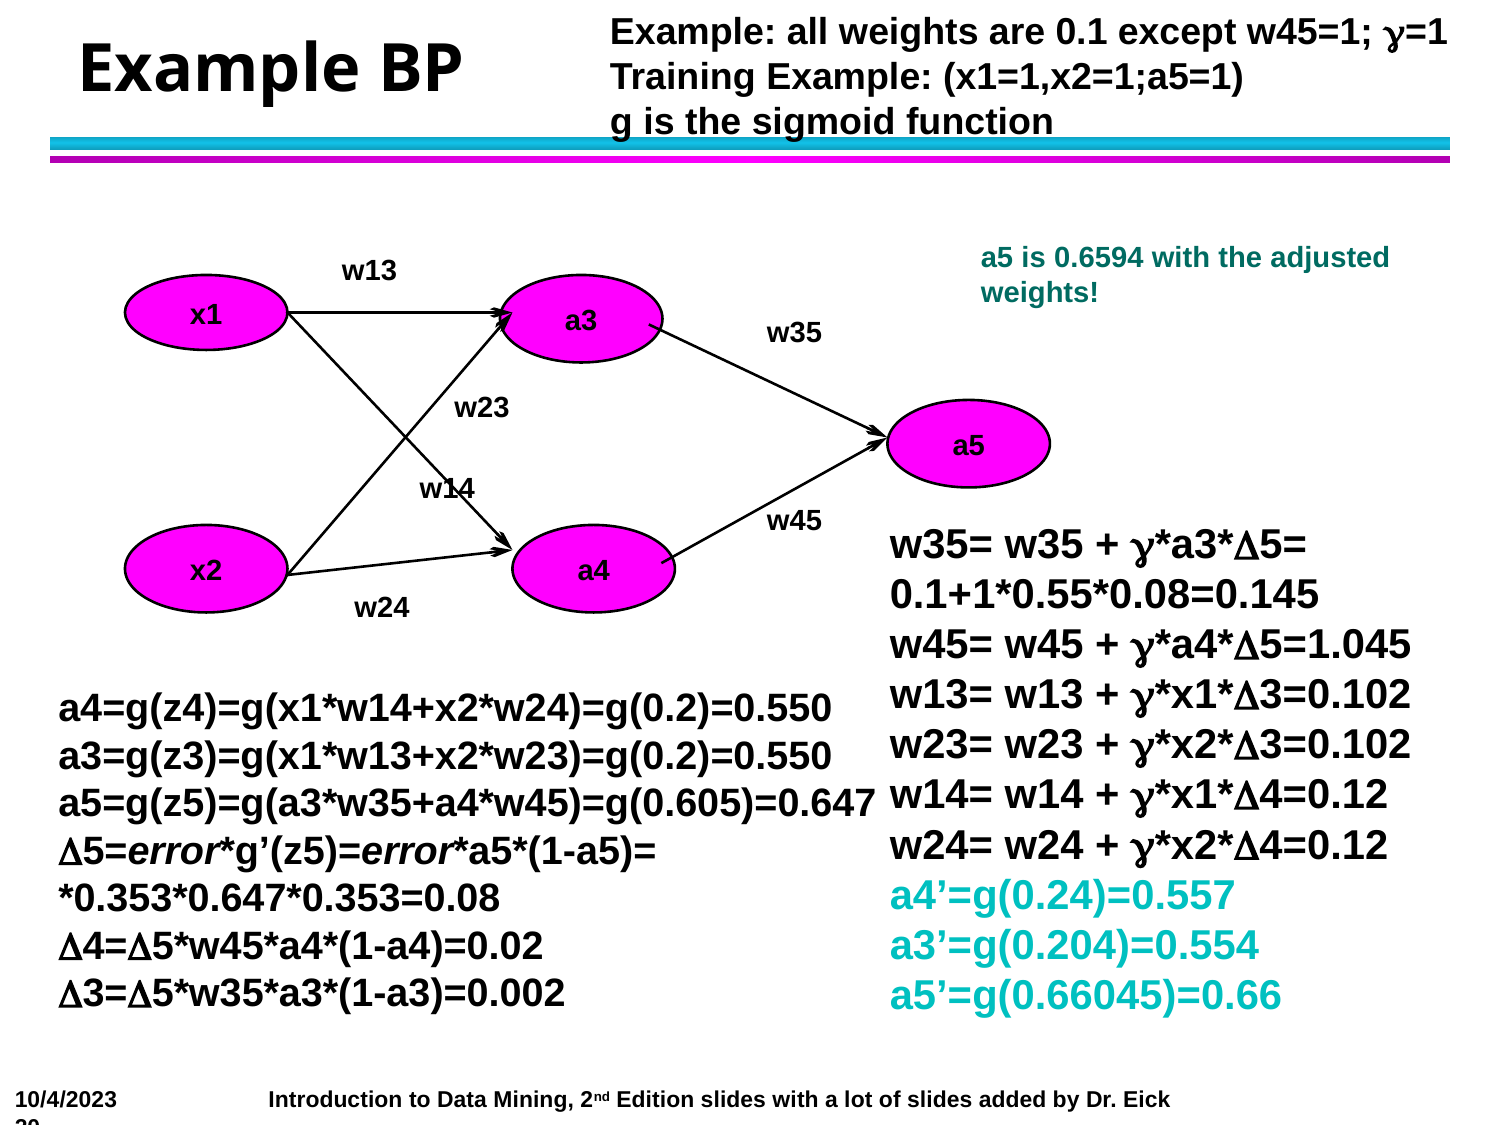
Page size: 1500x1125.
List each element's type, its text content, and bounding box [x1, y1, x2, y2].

text_box a4=g(z4)=g(x1*w14+x2*w24)=g(0.2)=0.550 a3=g(z3)=g(x1*w13+x2*w23)=g(0.2)=0.550 a5=g(z5)=g(a3*w35+a4*w45)=g(0.605)=0.647 D5=error*g’(z5)=error*a5*(1-a5)= *0.353*0.647*0.353=0.08 D4=D5*w45*a4*(1-a4)=0.02 D3=D5*w35*a3*(1-a3)=0.002 [43, 674, 875, 1070]
text_box w23 [439, 381, 525, 431]
text_box [453, 312, 513, 381]
text_box Example: all weights are 0.1 except w45=1; g=1 Training Example: (x1=1,x2=1;a5=1) g is the sigmoid function [595, 0, 1500, 150]
text_box [787, 437, 888, 493]
text_box w45 [752, 493, 838, 544]
text_box w24 [339, 581, 425, 631]
text_box [477, 513, 512, 549]
text_box a4 [512, 524, 675, 613]
text_box x1 [124, 274, 288, 350]
text_box w35= w35 + g*a3*D5= 0.1+1*0.55*0.08=0.145 w45= w45 + g*a4*D5=1.045 w13= w13 + g*x1*D3=0.102 w23= w23 + g*x2*D3=0.102 w14= w14 + g*x1*D4=0.12 w24= w24 + g*x2*D4=0.12 a4’=g(0.24)=0.557 a3’=g(0.204)=0.554 a5’=g(0.66045)=0.66 [875, 509, 1500, 1075]
text_box w13 [327, 243, 413, 294]
text_box a5 is 0.6594 with the adjusted weights! [966, 231, 1414, 316]
text_box [289, 307, 511, 318]
text_box a3 [502, 274, 663, 363]
text_box w14 [404, 462, 490, 513]
text_box a3 [499, 314, 509, 320]
title Example BP [62, 24, 595, 113]
text_box w35 [752, 306, 838, 356]
text_box [649, 324, 887, 437]
text_box a5 [887, 399, 1050, 488]
text_box x2 [124, 524, 288, 613]
text_box [287, 547, 513, 576]
